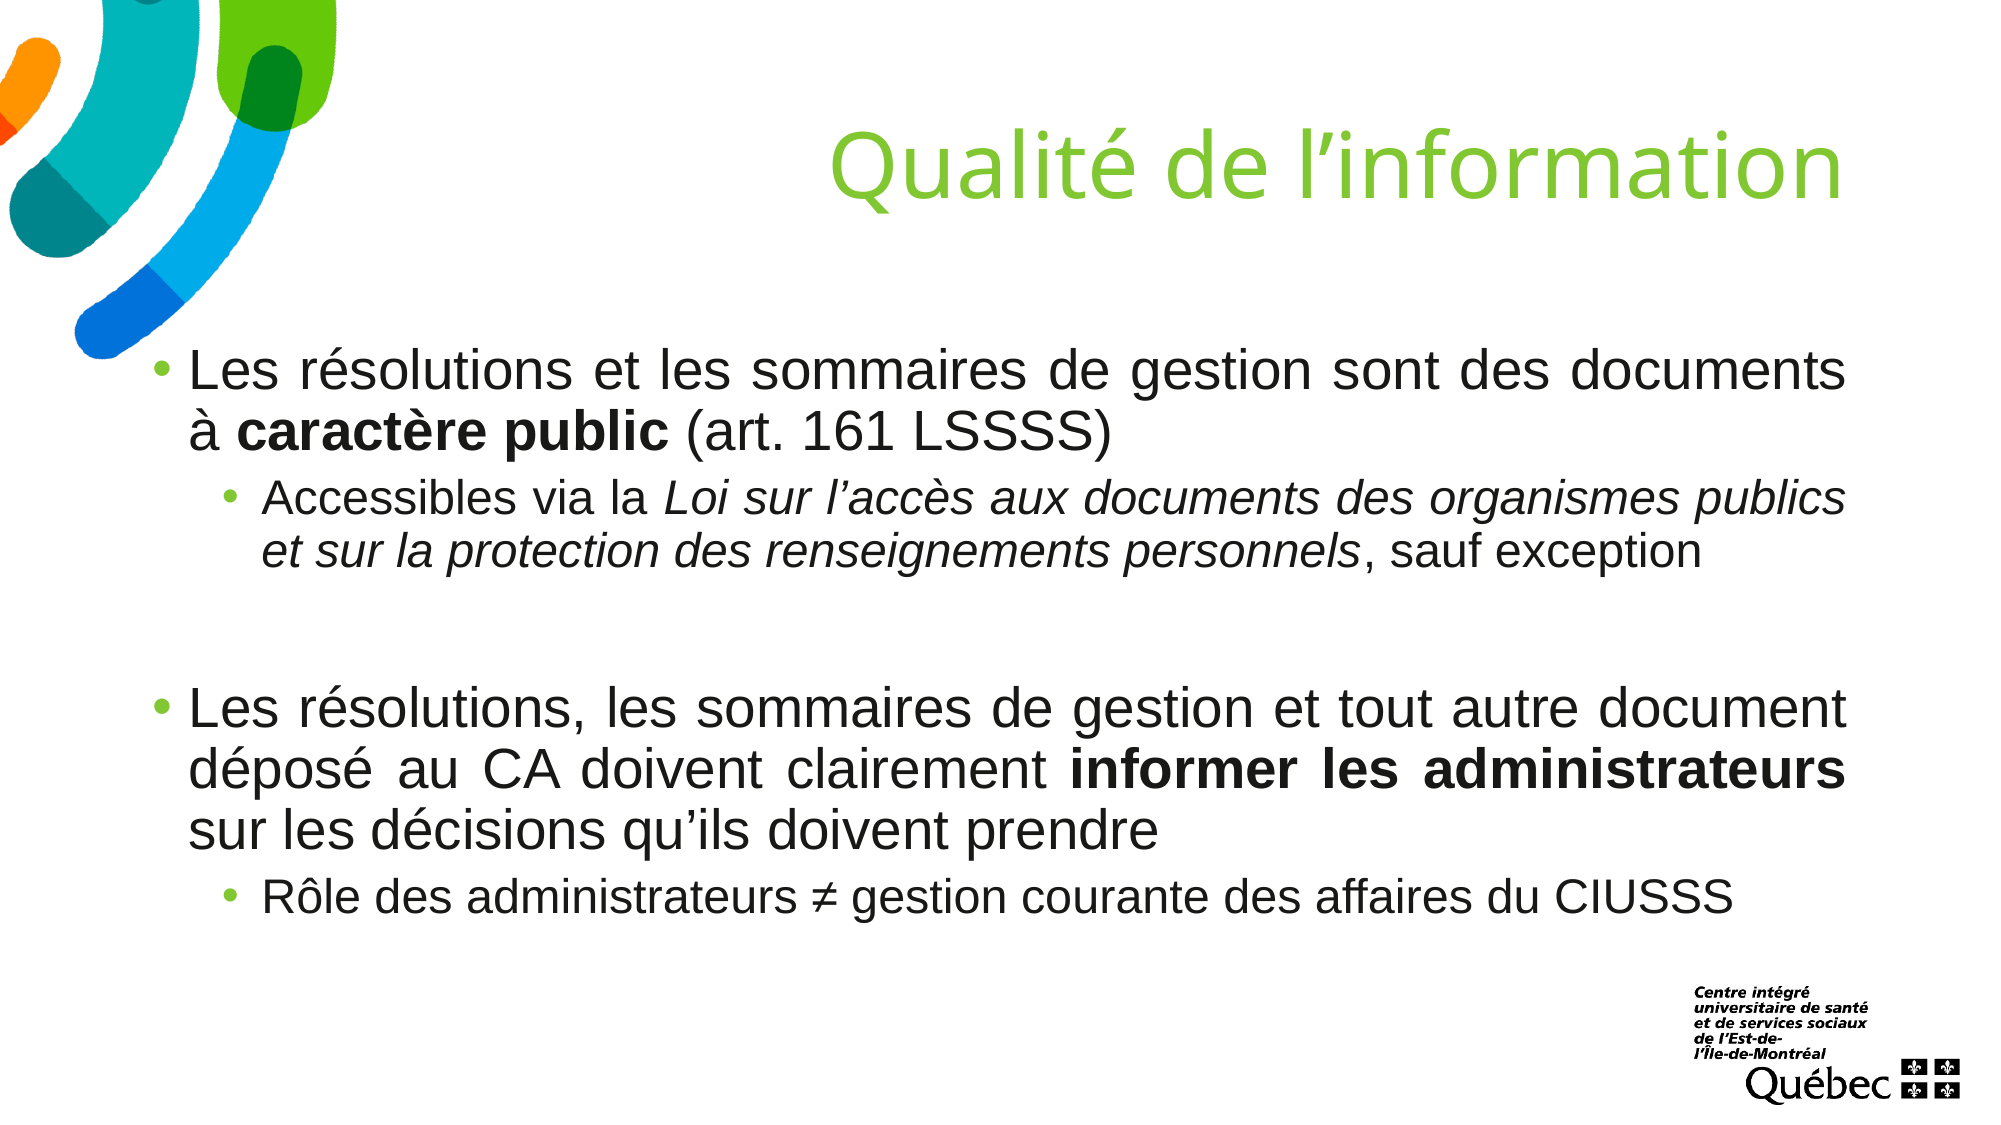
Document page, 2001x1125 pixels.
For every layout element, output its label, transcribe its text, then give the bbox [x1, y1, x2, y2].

picture [1694, 986, 1960, 1105]
list Les résolutions et les sommaires de gestion sont des documents à caractère public (art. 161 LSSSS) Accessibles via la Loi sur l’accès aux documents des organismes publics et sur la protection des renseignements personnels, sauf exception Les résolutions, les sommaires de gestion et tout autre document déposé au CA doivent clairement informer les administrateurs sur les décisions qu’ils doivent prendre Rôle des administrateurs ≠ gestion courante des affaires du CIUSSS [137, 333, 1863, 973]
picture [0, 0, 354, 386]
title Qualité de l’information [290, 59, 1863, 278]
